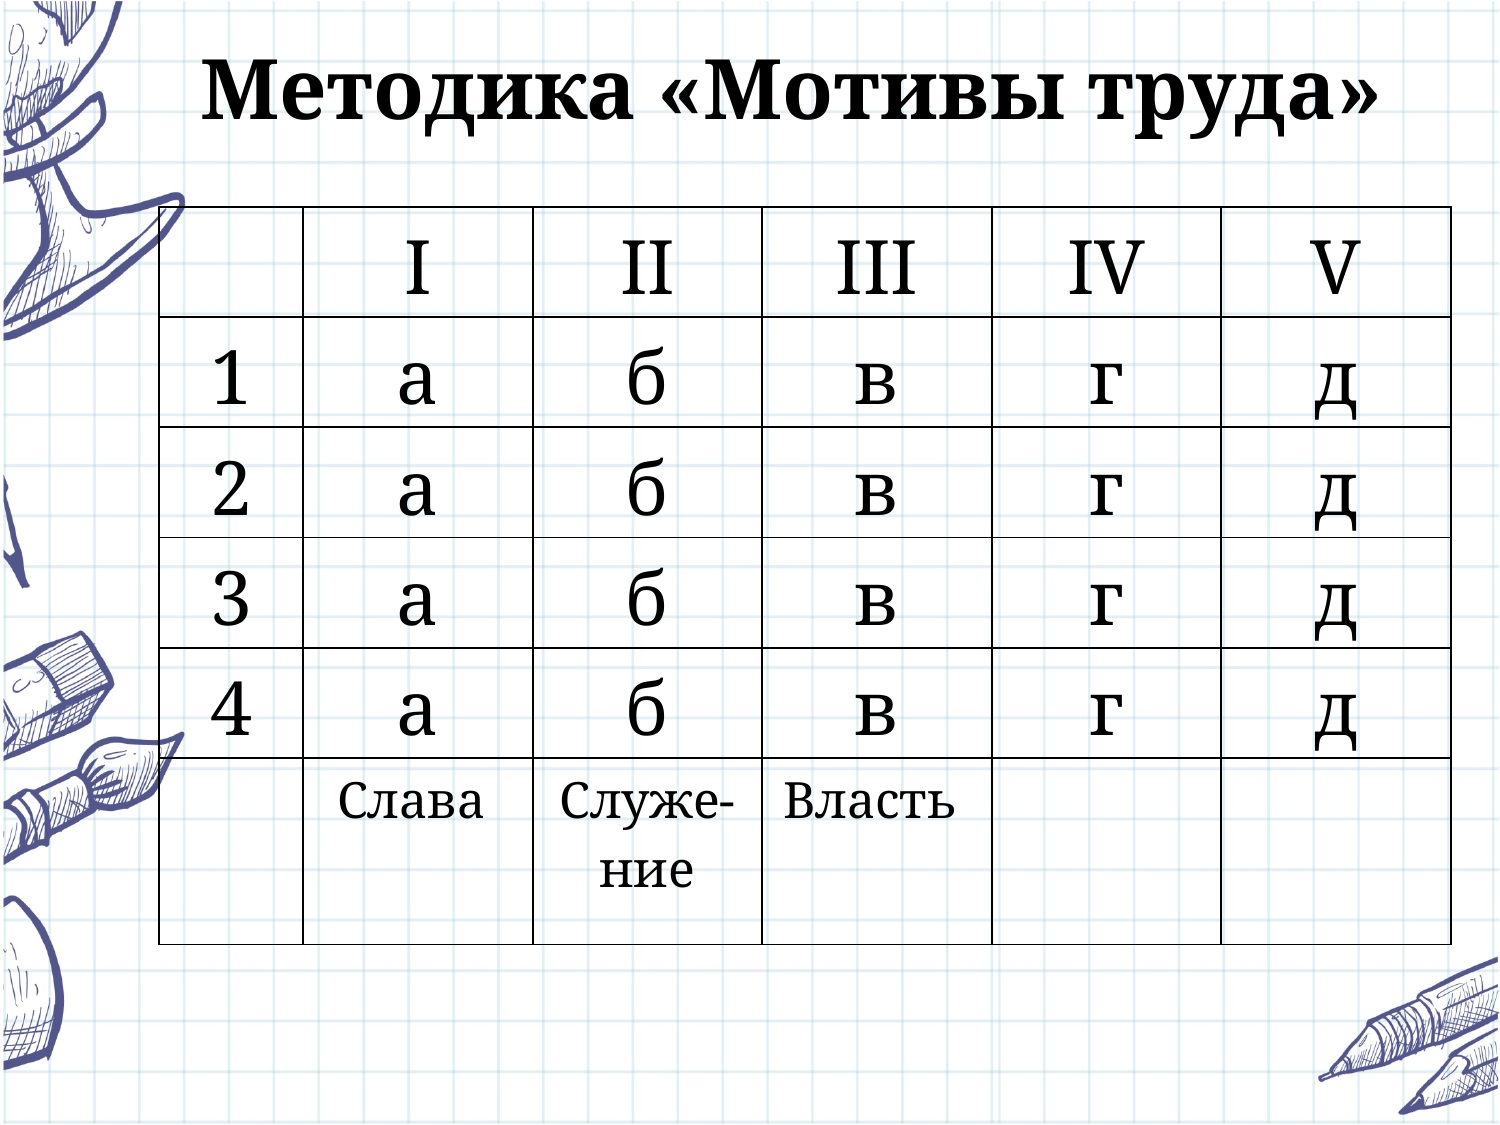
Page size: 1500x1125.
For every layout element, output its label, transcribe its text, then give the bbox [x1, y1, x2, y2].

table_cell г [993, 318, 1220, 426]
table_cell [993, 759, 1220, 944]
table_header I [304, 208, 532, 316]
table_cell 4 [160, 649, 302, 757]
table_cell а [304, 428, 532, 537]
table_cell в [763, 428, 991, 537]
table_cell д [1222, 538, 1450, 647]
table_cell [160, 759, 302, 944]
table_cell г [993, 649, 1220, 757]
table_cell 1 [160, 318, 302, 426]
table_cell в [763, 318, 991, 426]
table_cell 3 [160, 538, 302, 647]
table_cell б [534, 649, 761, 757]
table_cell а [304, 318, 532, 426]
table_cell б [534, 428, 761, 537]
table_cell [1222, 759, 1450, 944]
table_cell д [1222, 428, 1450, 537]
table_cell в [763, 538, 991, 647]
table_cell а [304, 538, 532, 647]
text_box Методика «Мотивы труда» [185, 28, 1420, 144]
table_cell б [534, 538, 761, 647]
table_cell г [993, 428, 1220, 537]
table_header V [1222, 208, 1450, 316]
table_header II [534, 208, 761, 316]
table_cell Власть [763, 759, 991, 944]
table_header [160, 208, 302, 316]
table_header III [763, 208, 991, 316]
table_cell Служе-ние [534, 759, 761, 944]
table_cell б [534, 318, 761, 426]
picture [0, 0, 1500, 1125]
table_cell г [993, 538, 1220, 647]
text_box [10, 0, 61, 28]
table_cell в [763, 649, 991, 757]
table_cell Слава [304, 759, 532, 944]
table_cell а [304, 649, 532, 757]
table_cell д [1222, 318, 1450, 426]
table_header IV [993, 208, 1220, 316]
table_cell д [1222, 649, 1450, 757]
table_cell 2 [160, 428, 302, 537]
